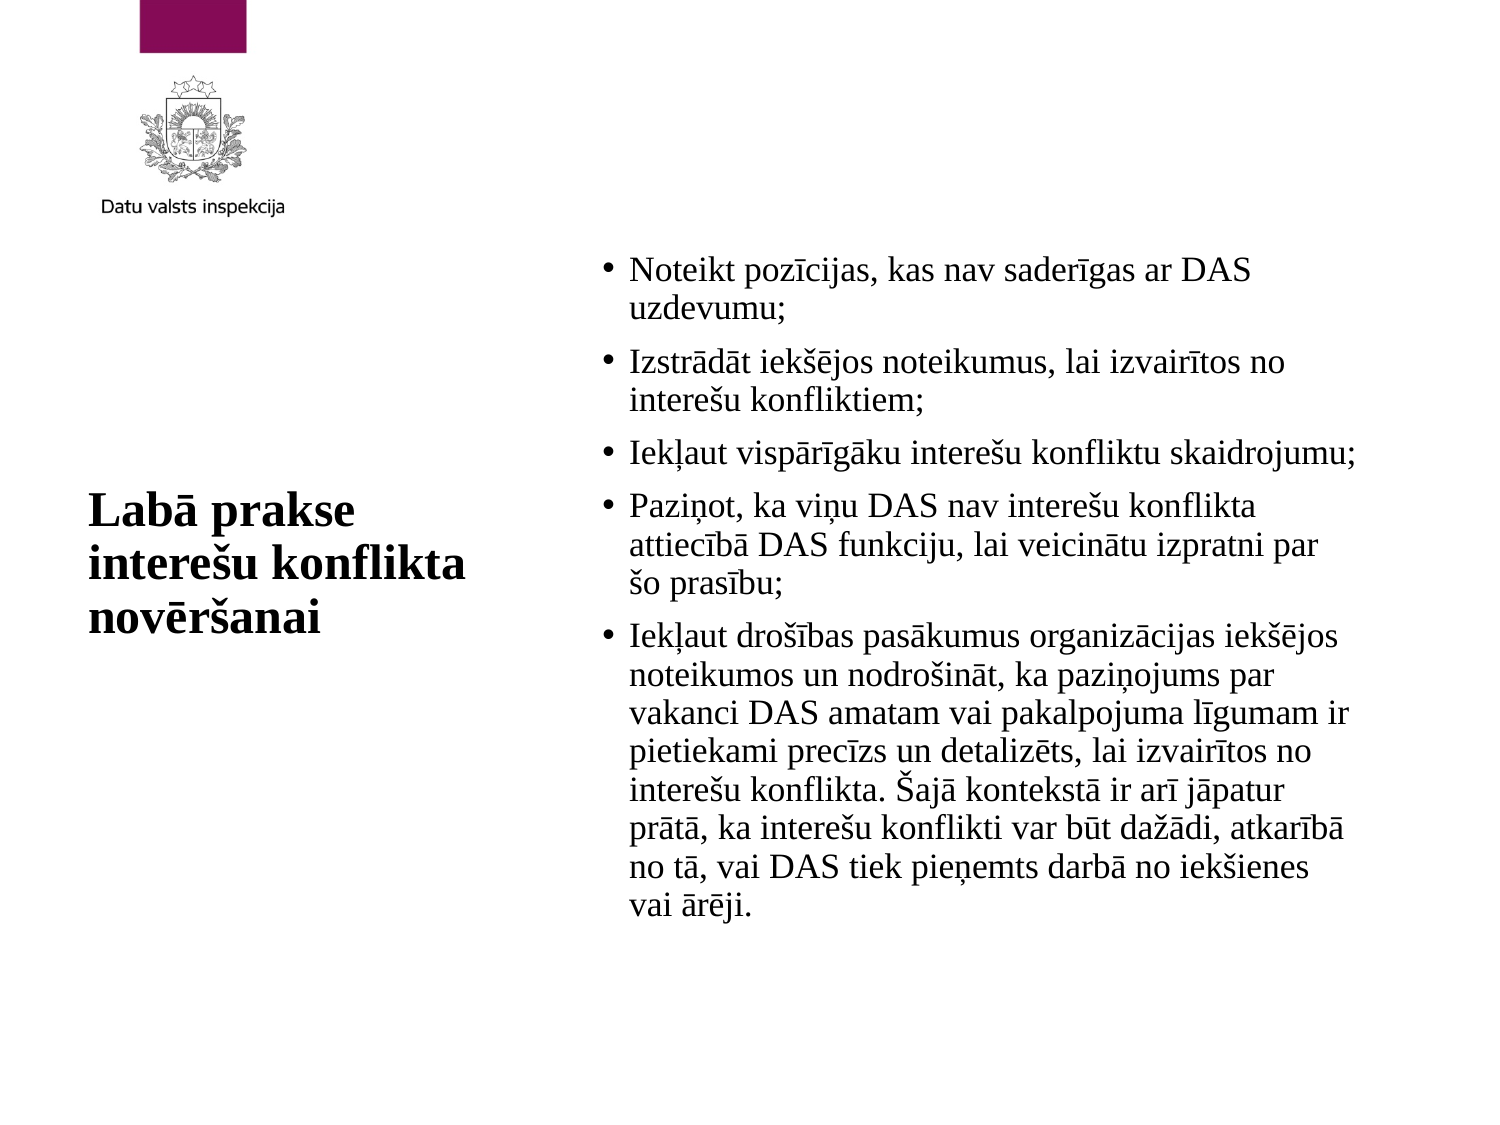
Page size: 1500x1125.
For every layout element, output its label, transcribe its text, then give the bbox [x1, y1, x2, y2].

picture [48, 0, 338, 322]
title Labā prakse interešu konflikta novēršanai [73, 268, 541, 859]
list Noteikt pozīcijas, kas nav saderīgas ar DAS uzdevumu; Izstrādāt iekšējos noteikumus, lai izvairītos no interešu konfliktiem; Iekļaut vispārīgāku interešu konfliktu skaidrojumu; Paziņot, ka viņu DAS nav interešu konflikta attiecībā DAS funkciju, lai veicinātu izpratni par šo prasību; Iekļaut drošības pasākumus organizācijas iekšējos noteikumos un nodrošināt, ka paziņojums par vakanci DAS amatam vai pakalpojuma līgumam ir pietiekami precīzs un detalizēts, lai izvairītos no interešu konflikta. Šajā kontekstā ir arī jāpatur prātā, ka interešu konflikti var būt dažādi, atkarībā no tā, vai DAS tiek pieņemts darbā no iekšienes vai ārēji. [587, 224, 1373, 950]
